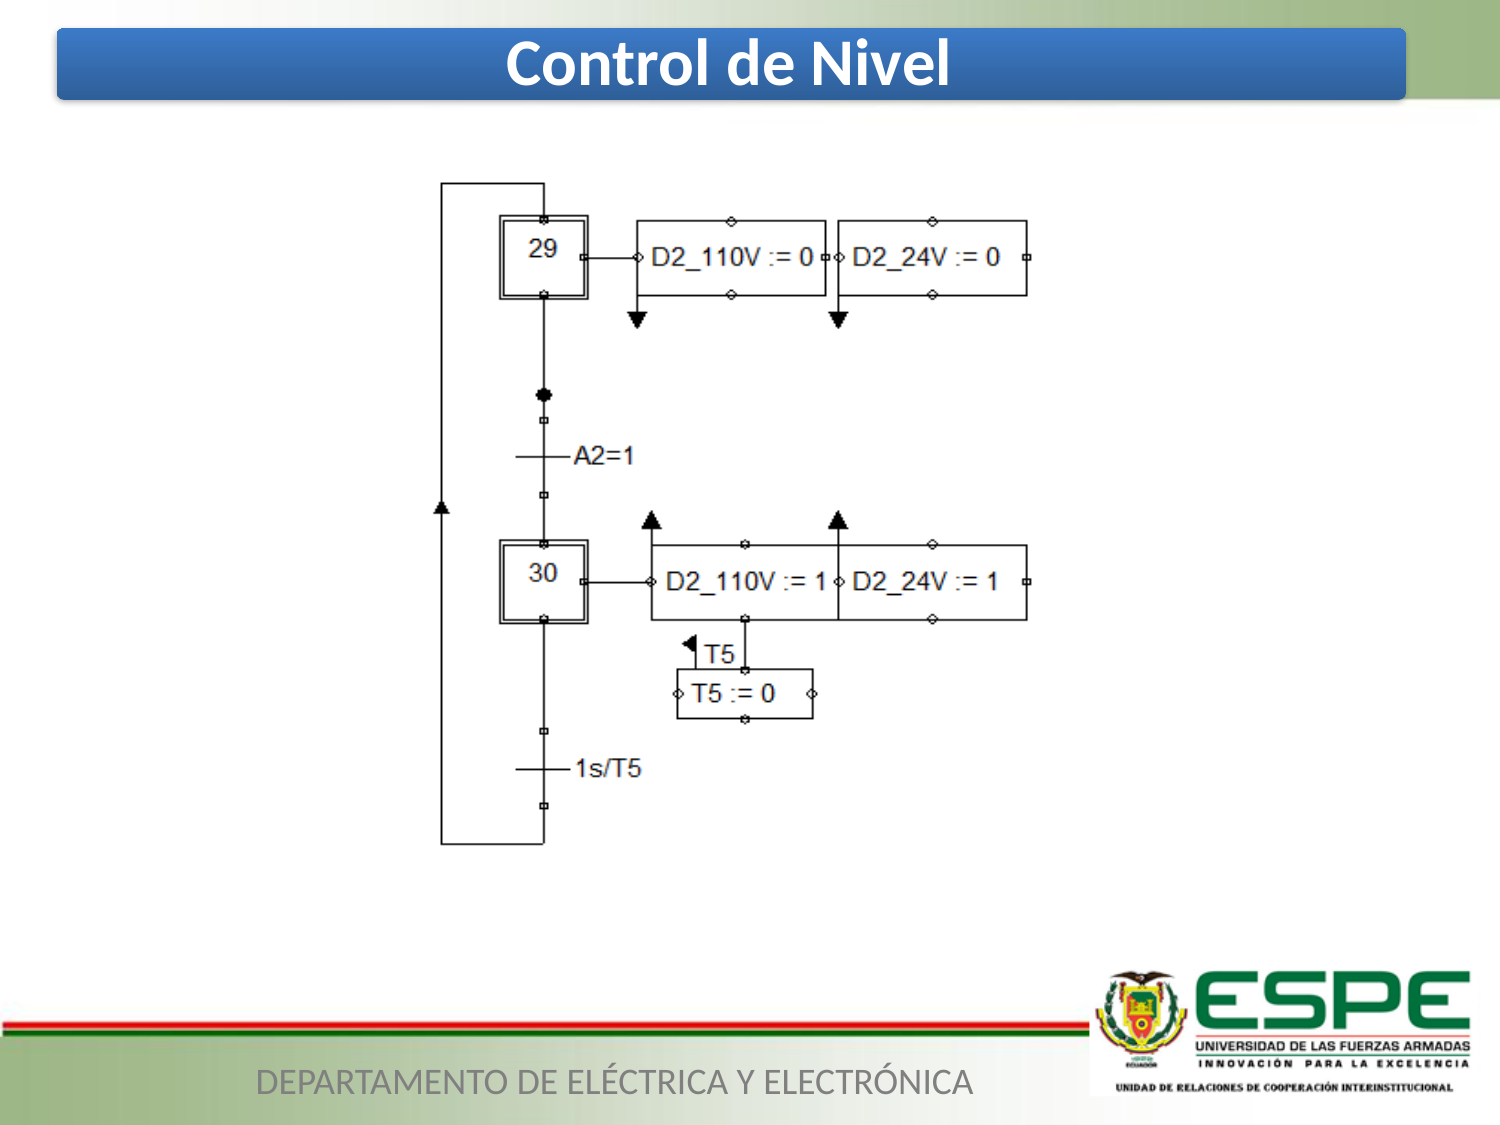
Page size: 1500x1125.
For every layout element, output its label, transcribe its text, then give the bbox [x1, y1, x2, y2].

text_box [56, 28, 1406, 101]
text_box DEPARTAMENTO DE ELÉCTRICA Y ELECTRÓNICA [127, 1049, 1103, 1110]
picture [0, 0, 1500, 1125]
